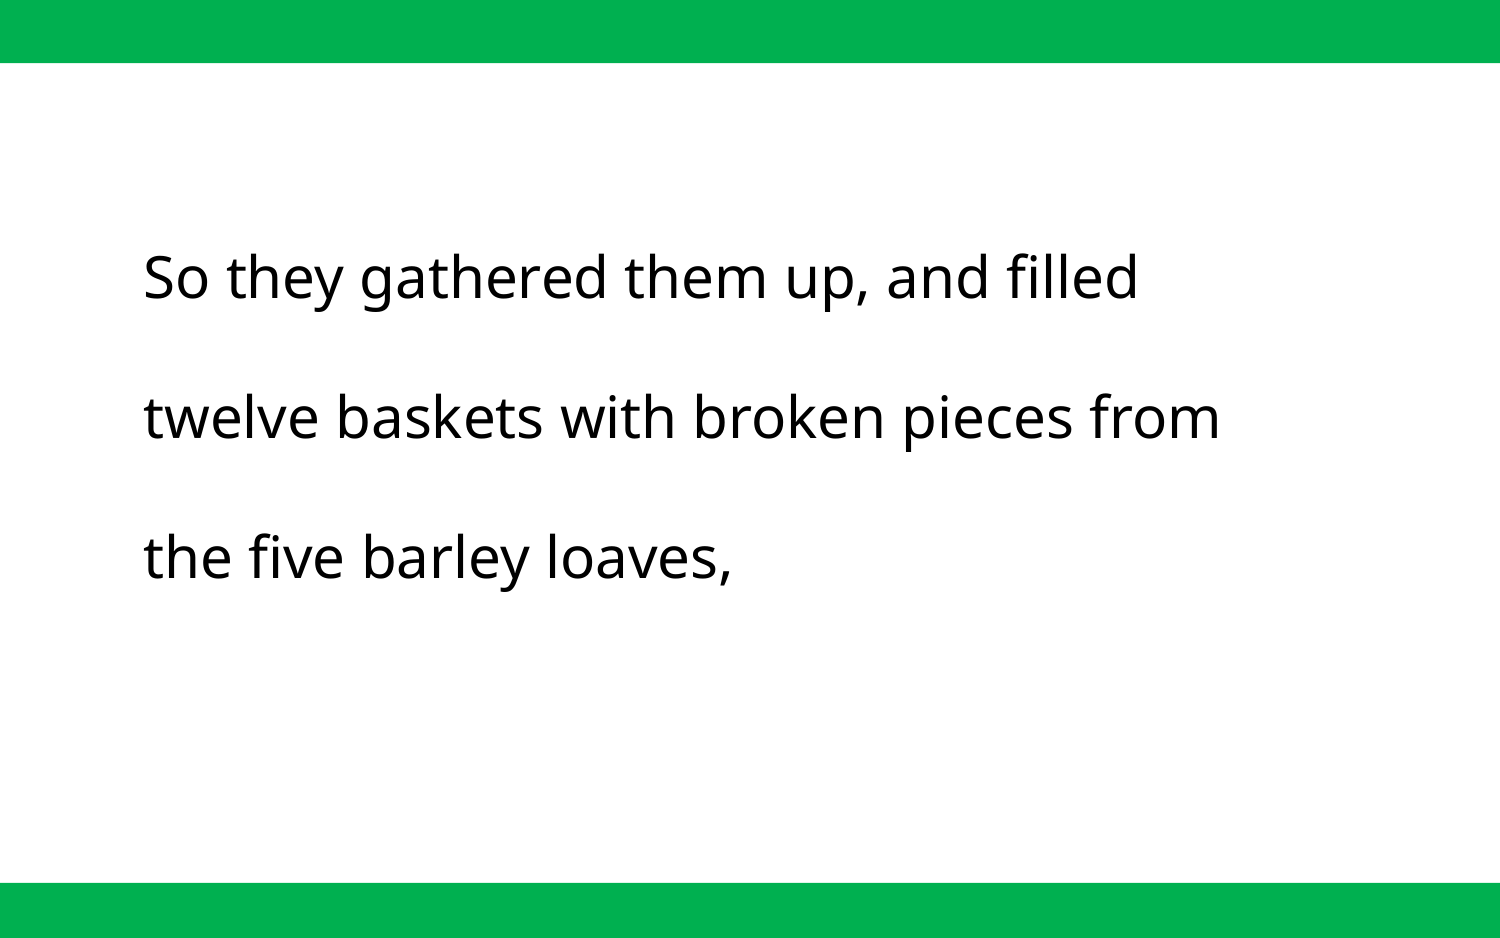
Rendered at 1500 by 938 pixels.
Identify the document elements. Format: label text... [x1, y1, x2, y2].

text_box [0, 0, 1500, 64]
list So they gathered them up, and filled twelve baskets with broken pieces from the five barley loaves, [128, 162, 1329, 758]
text_box [0, 882, 1500, 938]
